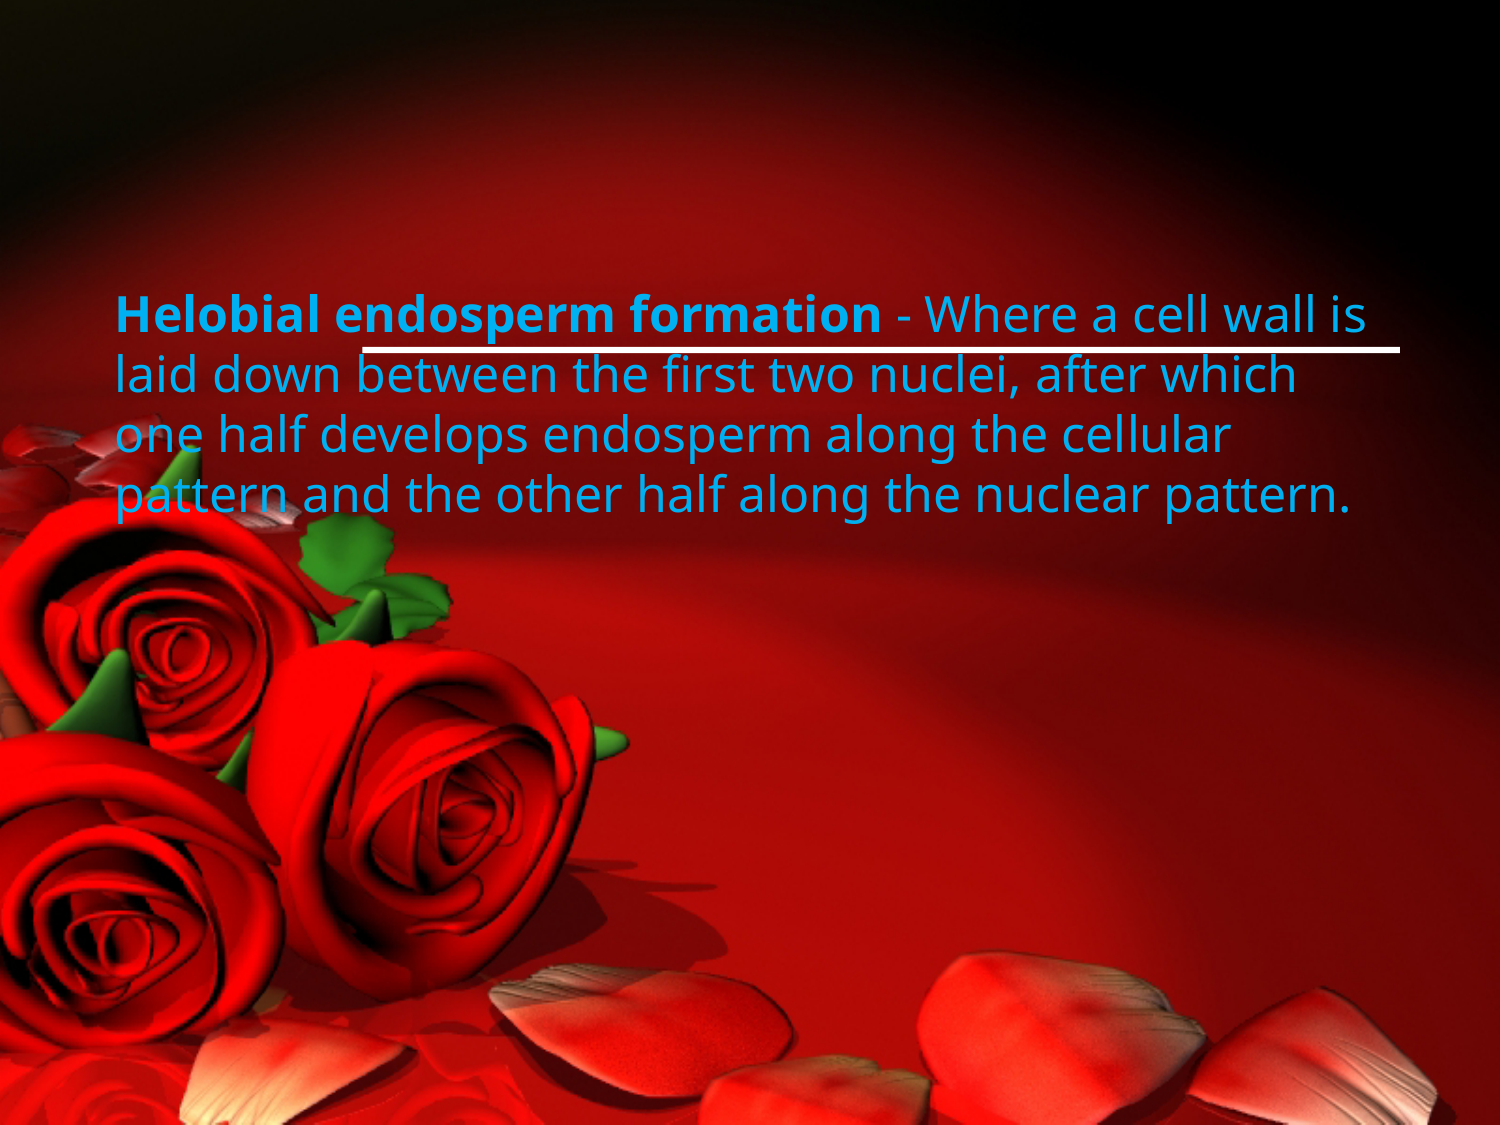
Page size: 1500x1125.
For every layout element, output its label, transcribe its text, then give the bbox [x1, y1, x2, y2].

subtitle Helobial endosperm formation - Where a cell wall is laid down between the first two nuclei, after which one half develops endosperm along the cellular pattern and the other half along the nuclear pattern. [99, 274, 1401, 888]
picture [0, 0, 1500, 1125]
